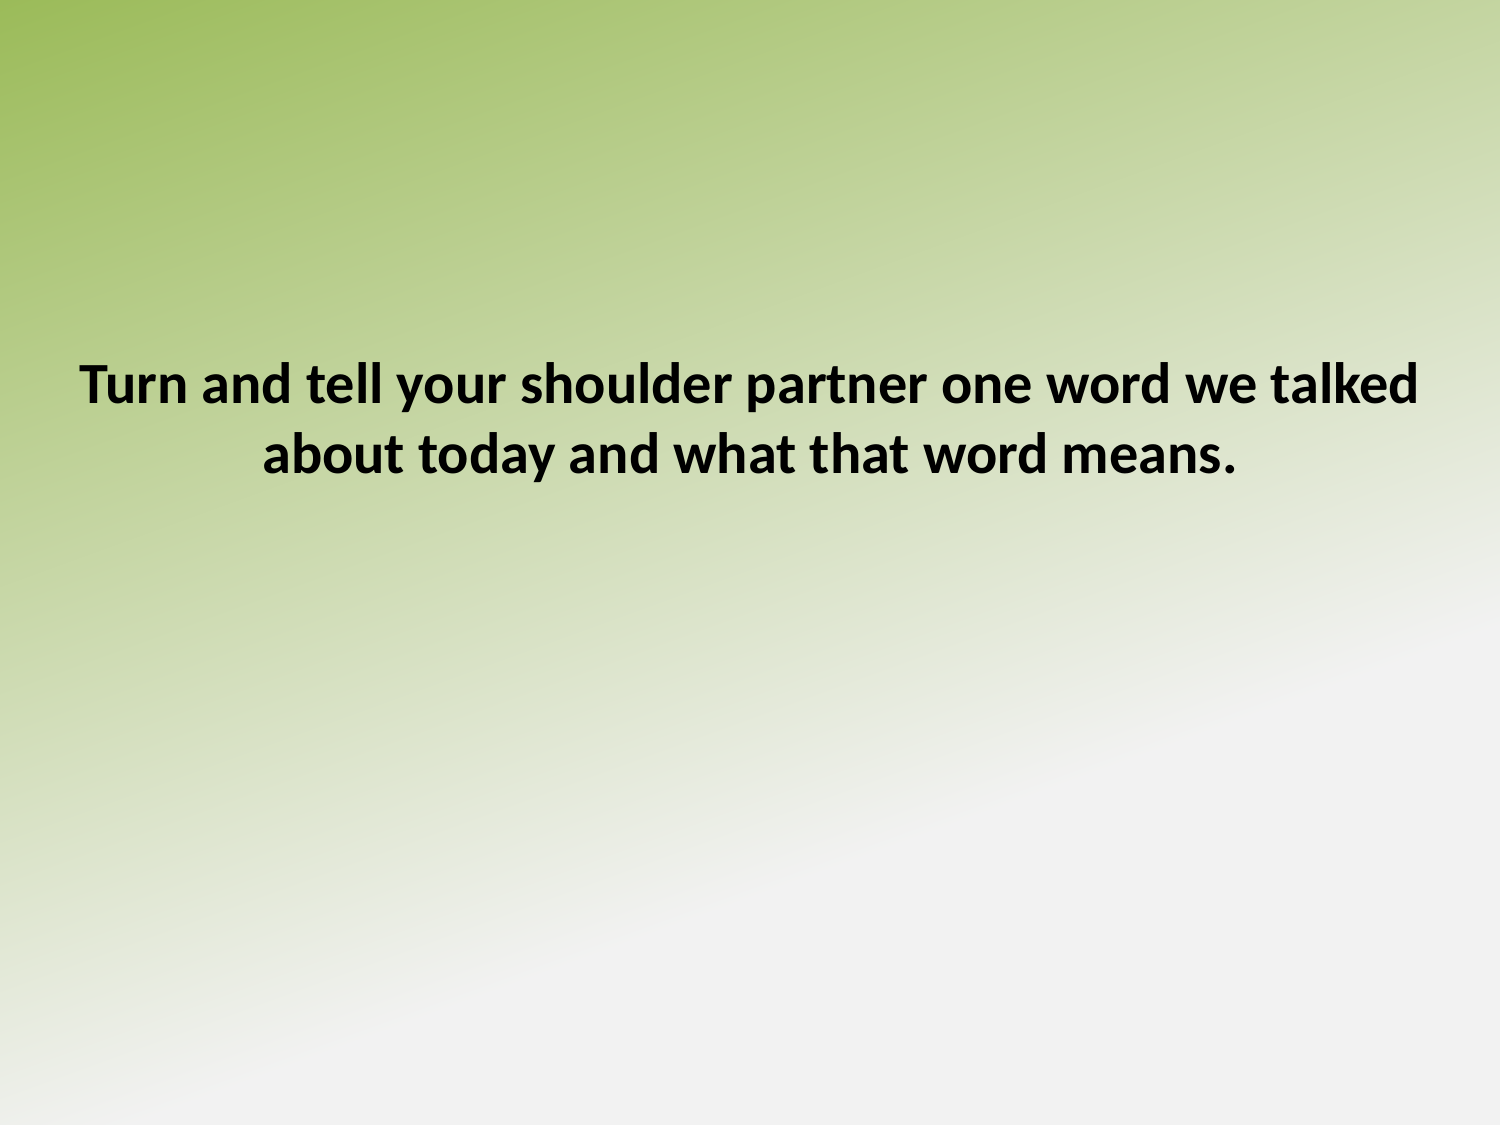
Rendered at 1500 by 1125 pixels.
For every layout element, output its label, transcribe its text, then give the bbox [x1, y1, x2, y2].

text_box Turn and tell your shoulder partner one word we talked about today and what that word means. [24, 337, 1475, 493]
